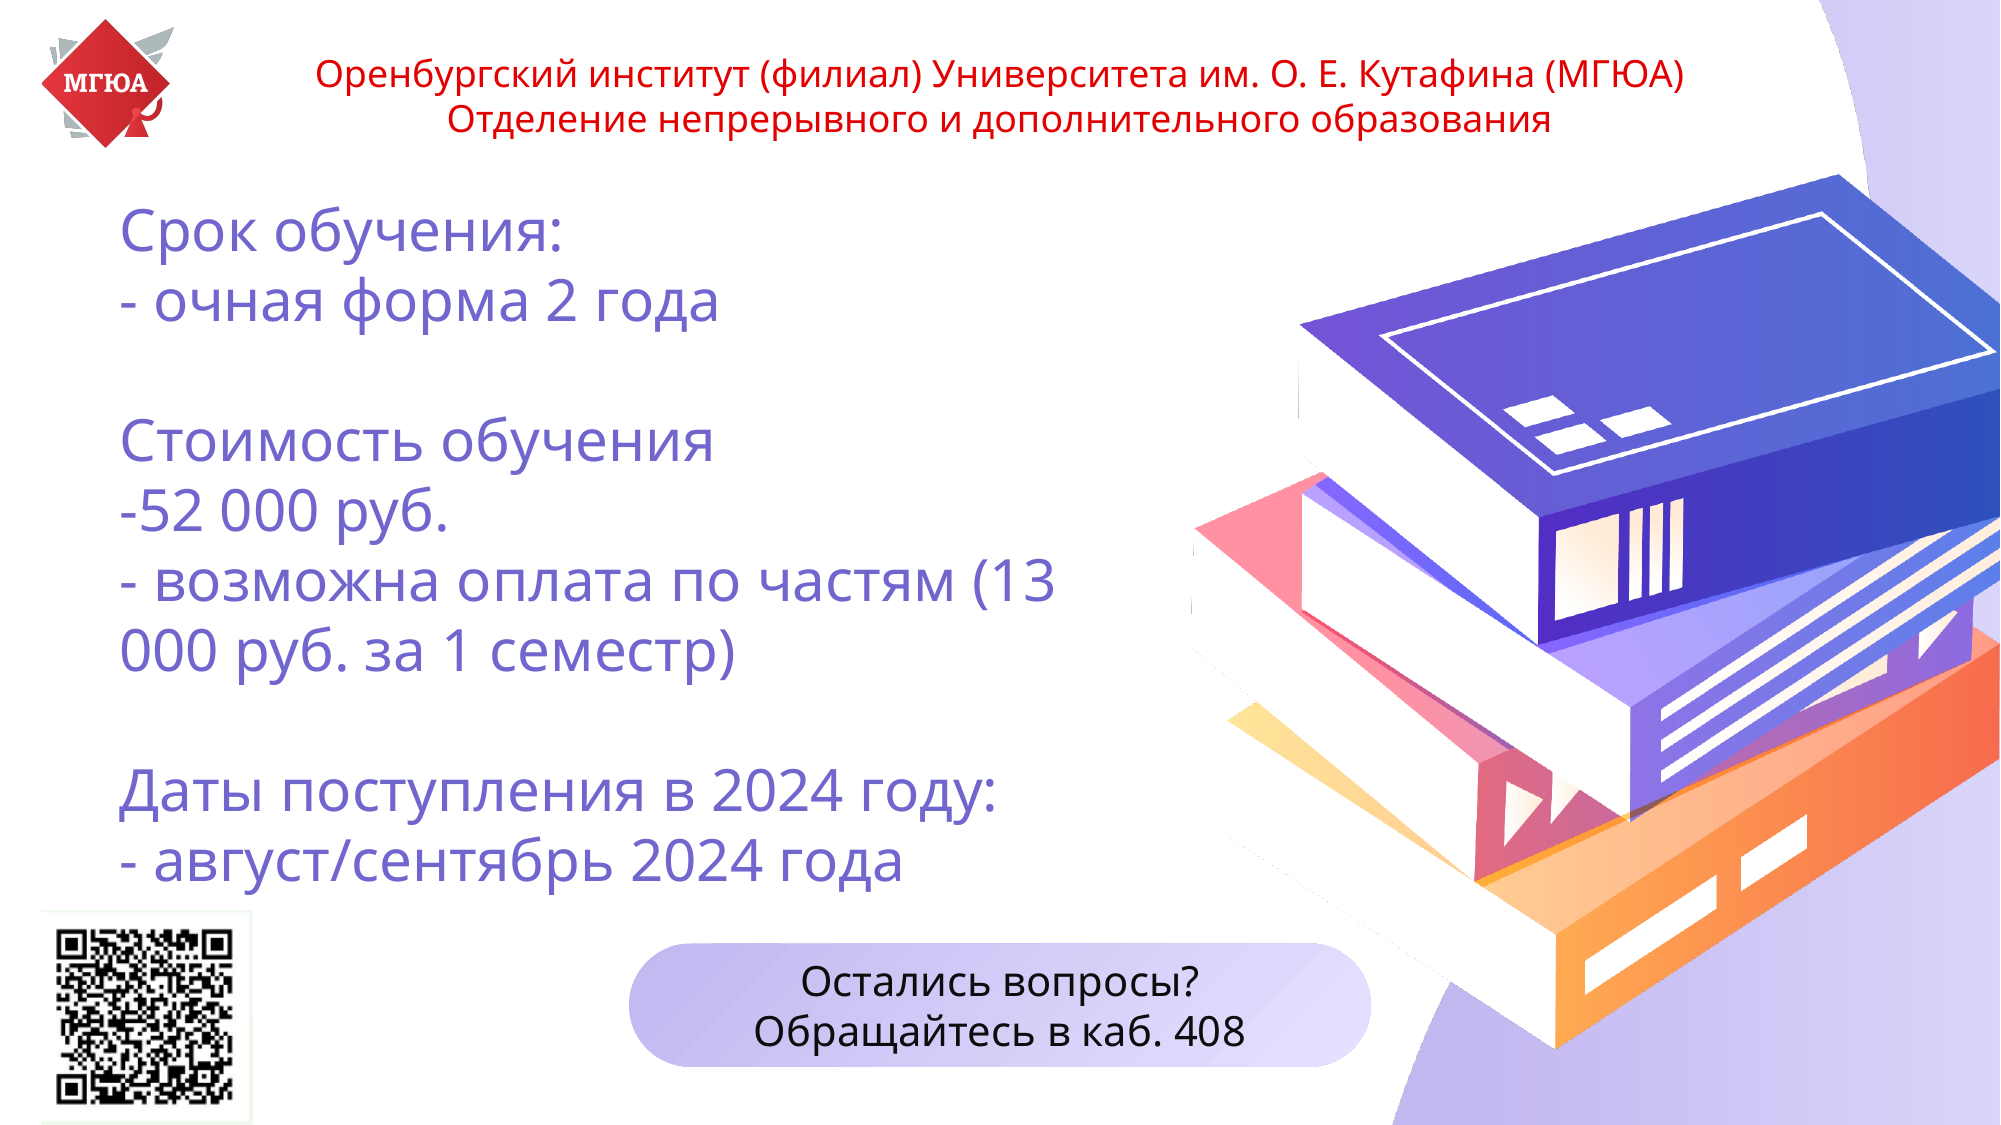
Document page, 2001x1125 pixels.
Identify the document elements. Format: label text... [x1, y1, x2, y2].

text_box [41, 19, 175, 149]
text_box Остались вопросы? Обращайтесь в каб. 408 [628, 942, 1319, 1068]
text_box Оренбургский институт (филиал) Университета им. О. Е. Кутафина (МГЮА) Отделение непрерывного и дополнительного образования [204, 42, 497, 186]
picture [497, 0, 2000, 1125]
text_box Срок обучения: - очная форма 2 года Стоимость обучения -52 000 руб. - возможна оплата по частям (13 000 руб. за 1 семестр) Даты поступления в 2024 году: - август/сентябрь 2024 года [104, 185, 1086, 971]
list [41, 910, 253, 1125]
